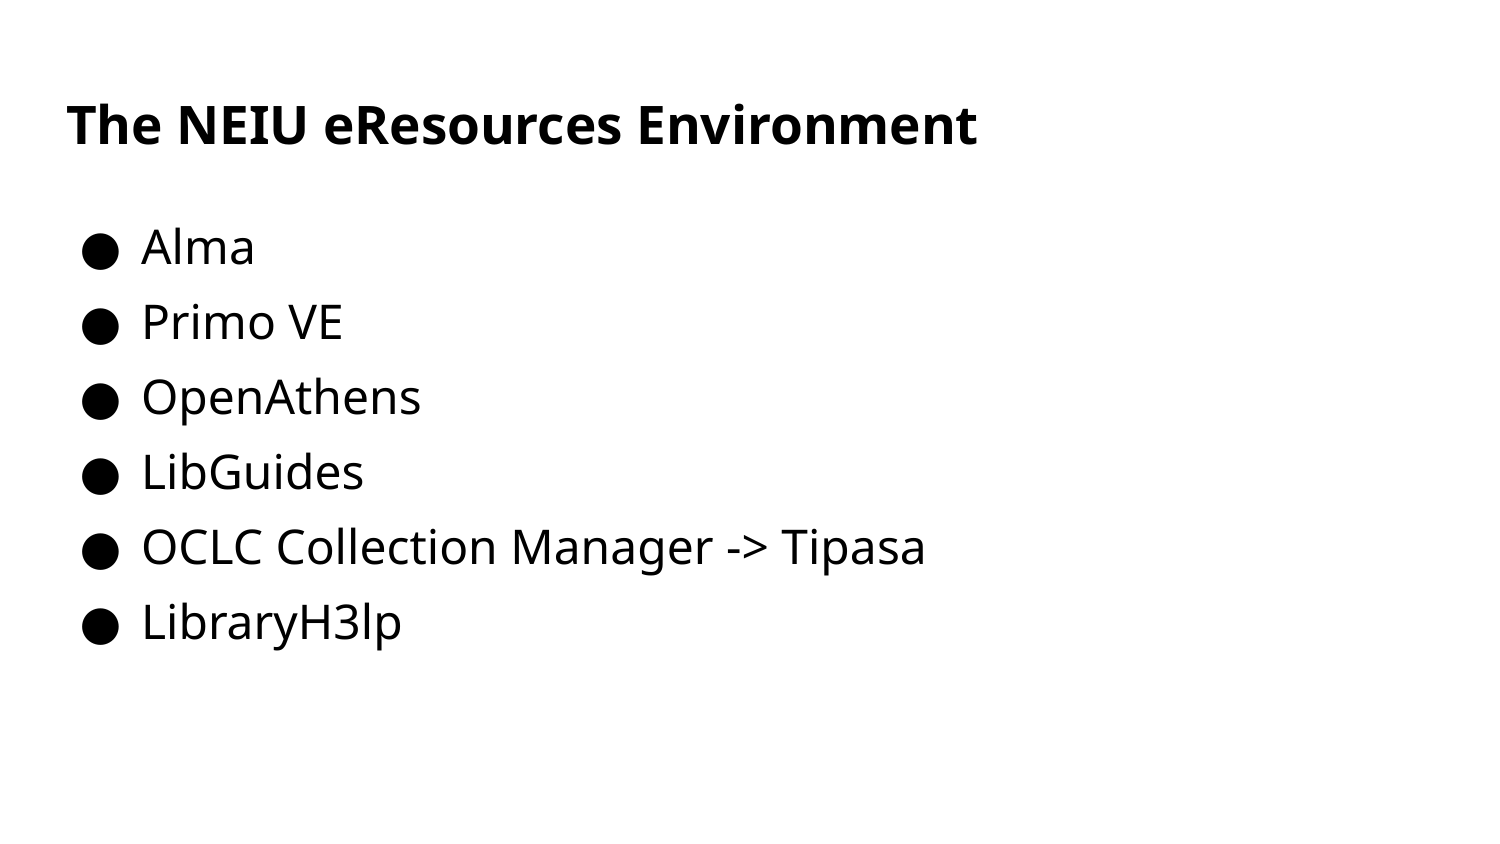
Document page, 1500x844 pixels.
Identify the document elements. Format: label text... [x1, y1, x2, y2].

list Alma Primo VE OpenAthens LibGuides OCLC Collection Manager -> Tipasa LibraryH3lp [51, 189, 1449, 750]
title The NEIU eResources Environment [51, 72, 1449, 176]
